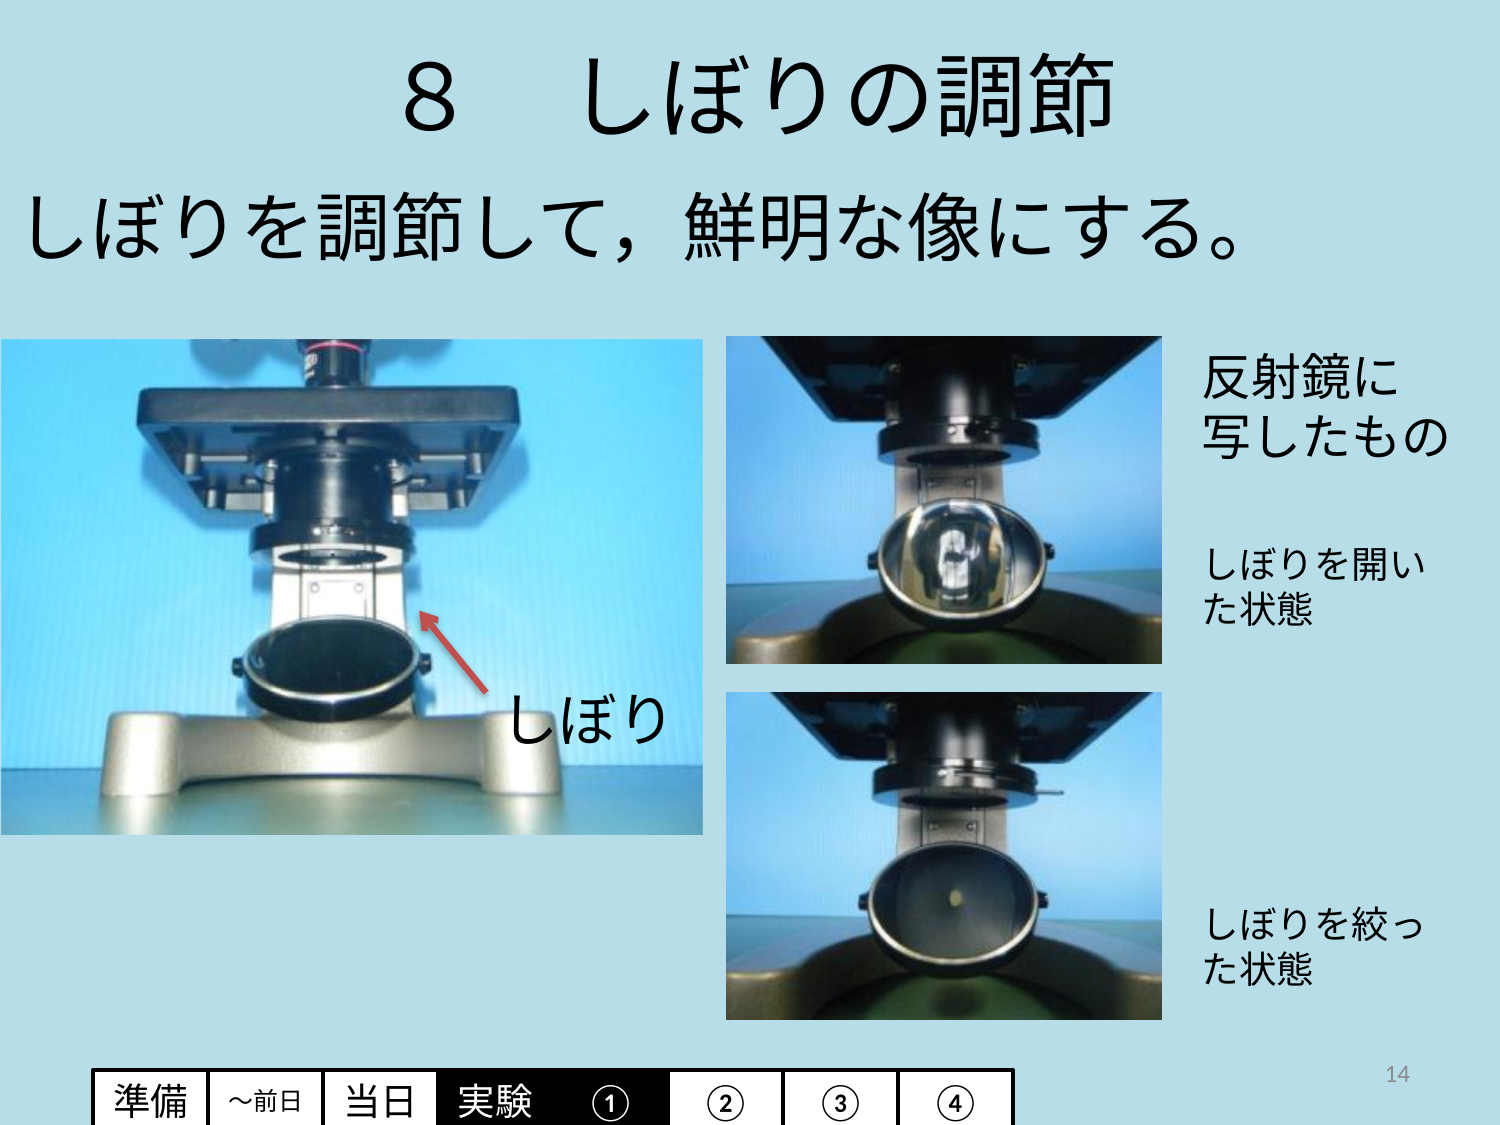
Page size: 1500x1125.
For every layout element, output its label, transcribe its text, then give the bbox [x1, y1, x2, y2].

picture [726, 336, 1163, 664]
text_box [92, 1070, 1014, 1125]
text_box しぼりを開いた状態 [1187, 533, 1472, 638]
text_box 反射鏡に 写したもの [1187, 338, 1500, 473]
slide_number 14 [1074, 1042, 1425, 1103]
text_box しぼり [604, 675, 703, 761]
picture [1, 234, 703, 938]
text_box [418, 610, 487, 693]
title ８ しぼりの調節 [76, 0, 1427, 172]
text_box しぼりを絞った状態 [1187, 893, 1472, 999]
picture [726, 692, 1163, 1020]
list しぼりを調節して，鮮明な像にする。 [0, 172, 1500, 374]
